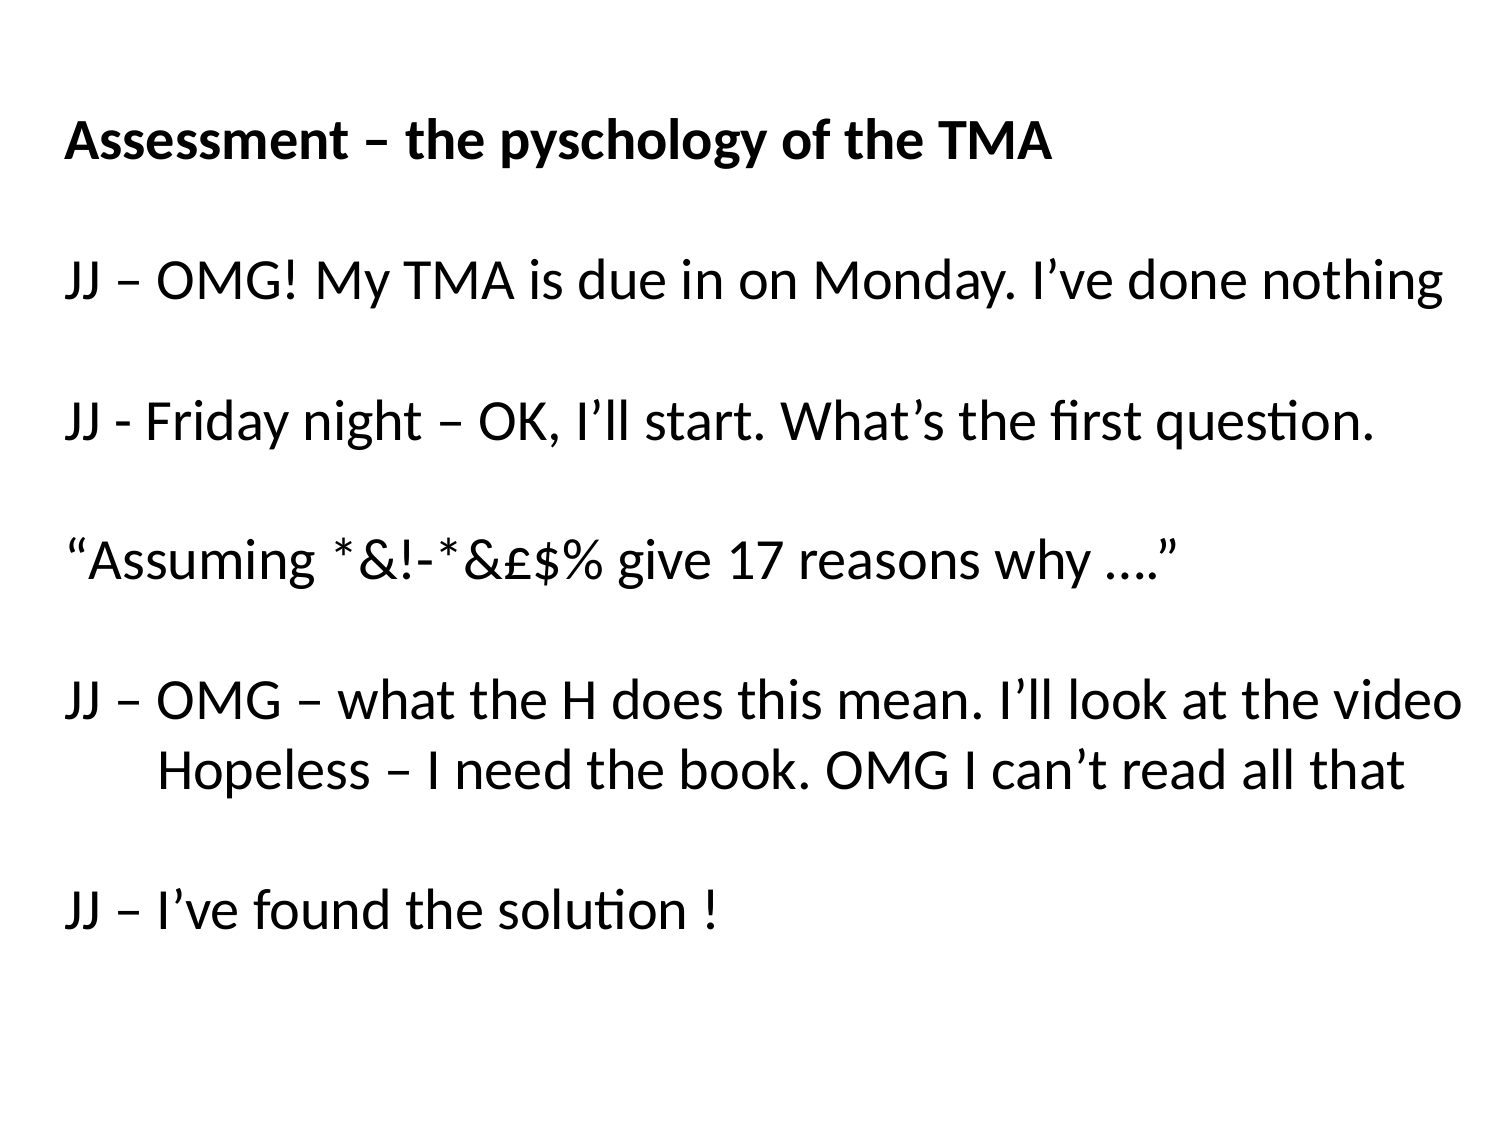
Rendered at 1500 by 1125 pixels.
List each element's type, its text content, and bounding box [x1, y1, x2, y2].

text_box Assessment – the pyschology of the TMA JJ – OMG! My TMA is due in on Monday. I’ve done nothing JJ - Friday night – OK, I’ll start. What’s the first question. “Assuming *&!-*&£$% give 17 reasons why ….” JJ – OMG – what the H does this mean. I’ll look at the video Hopeless – I need the book. OMG I can’t read all that JJ – I’ve found the solution ! [49, 94, 1500, 1019]
